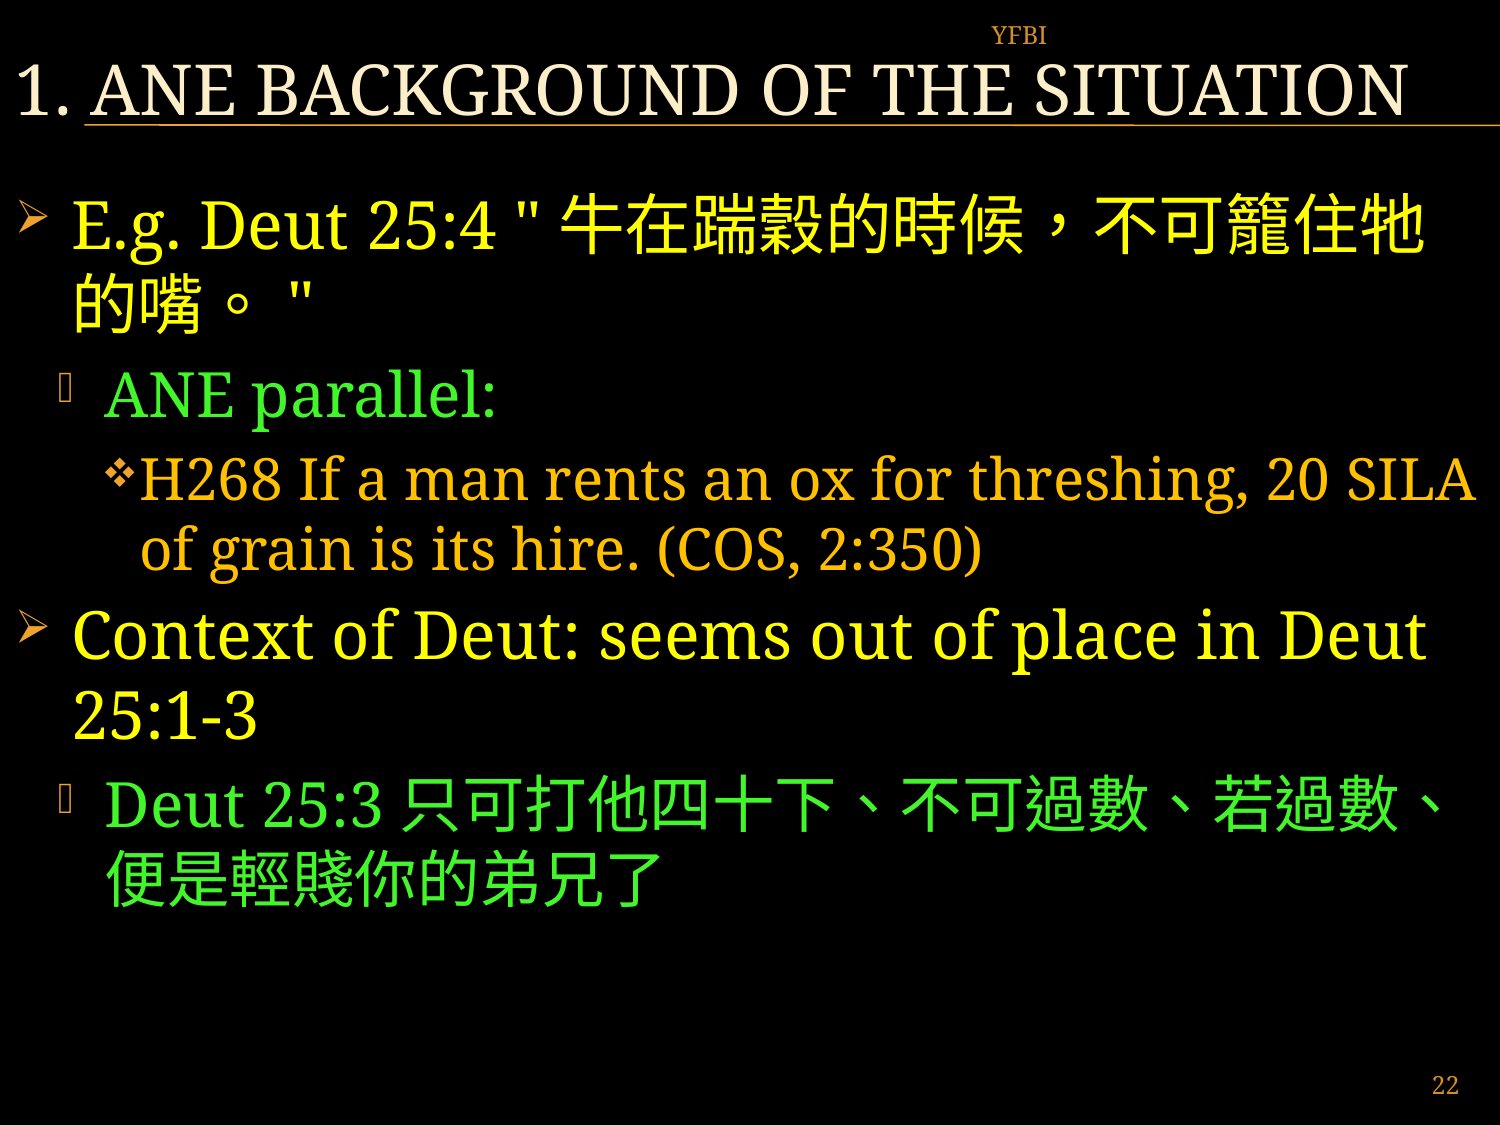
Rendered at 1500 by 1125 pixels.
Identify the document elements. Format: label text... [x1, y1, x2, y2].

footer YFBI [587, 12, 1063, 60]
slide_number 22 [1350, 1061, 1475, 1103]
title 1. ANE background of the situation [0, 0, 1500, 174]
list E.g. Deut 25:4 "牛在踹穀的時候，不可籠住牠的嘴。" ANE parallel: H268 If a man rents an ox for threshing, 20 sila of grain is its hire.﻿ (COS, 2:350) Context of Deut: seems out of place in Deut 25:1-3 Deut 25:3只可打他四十下、不可過數、若過數、便是輕賤你的弟兄了 [0, 174, 1500, 1125]
